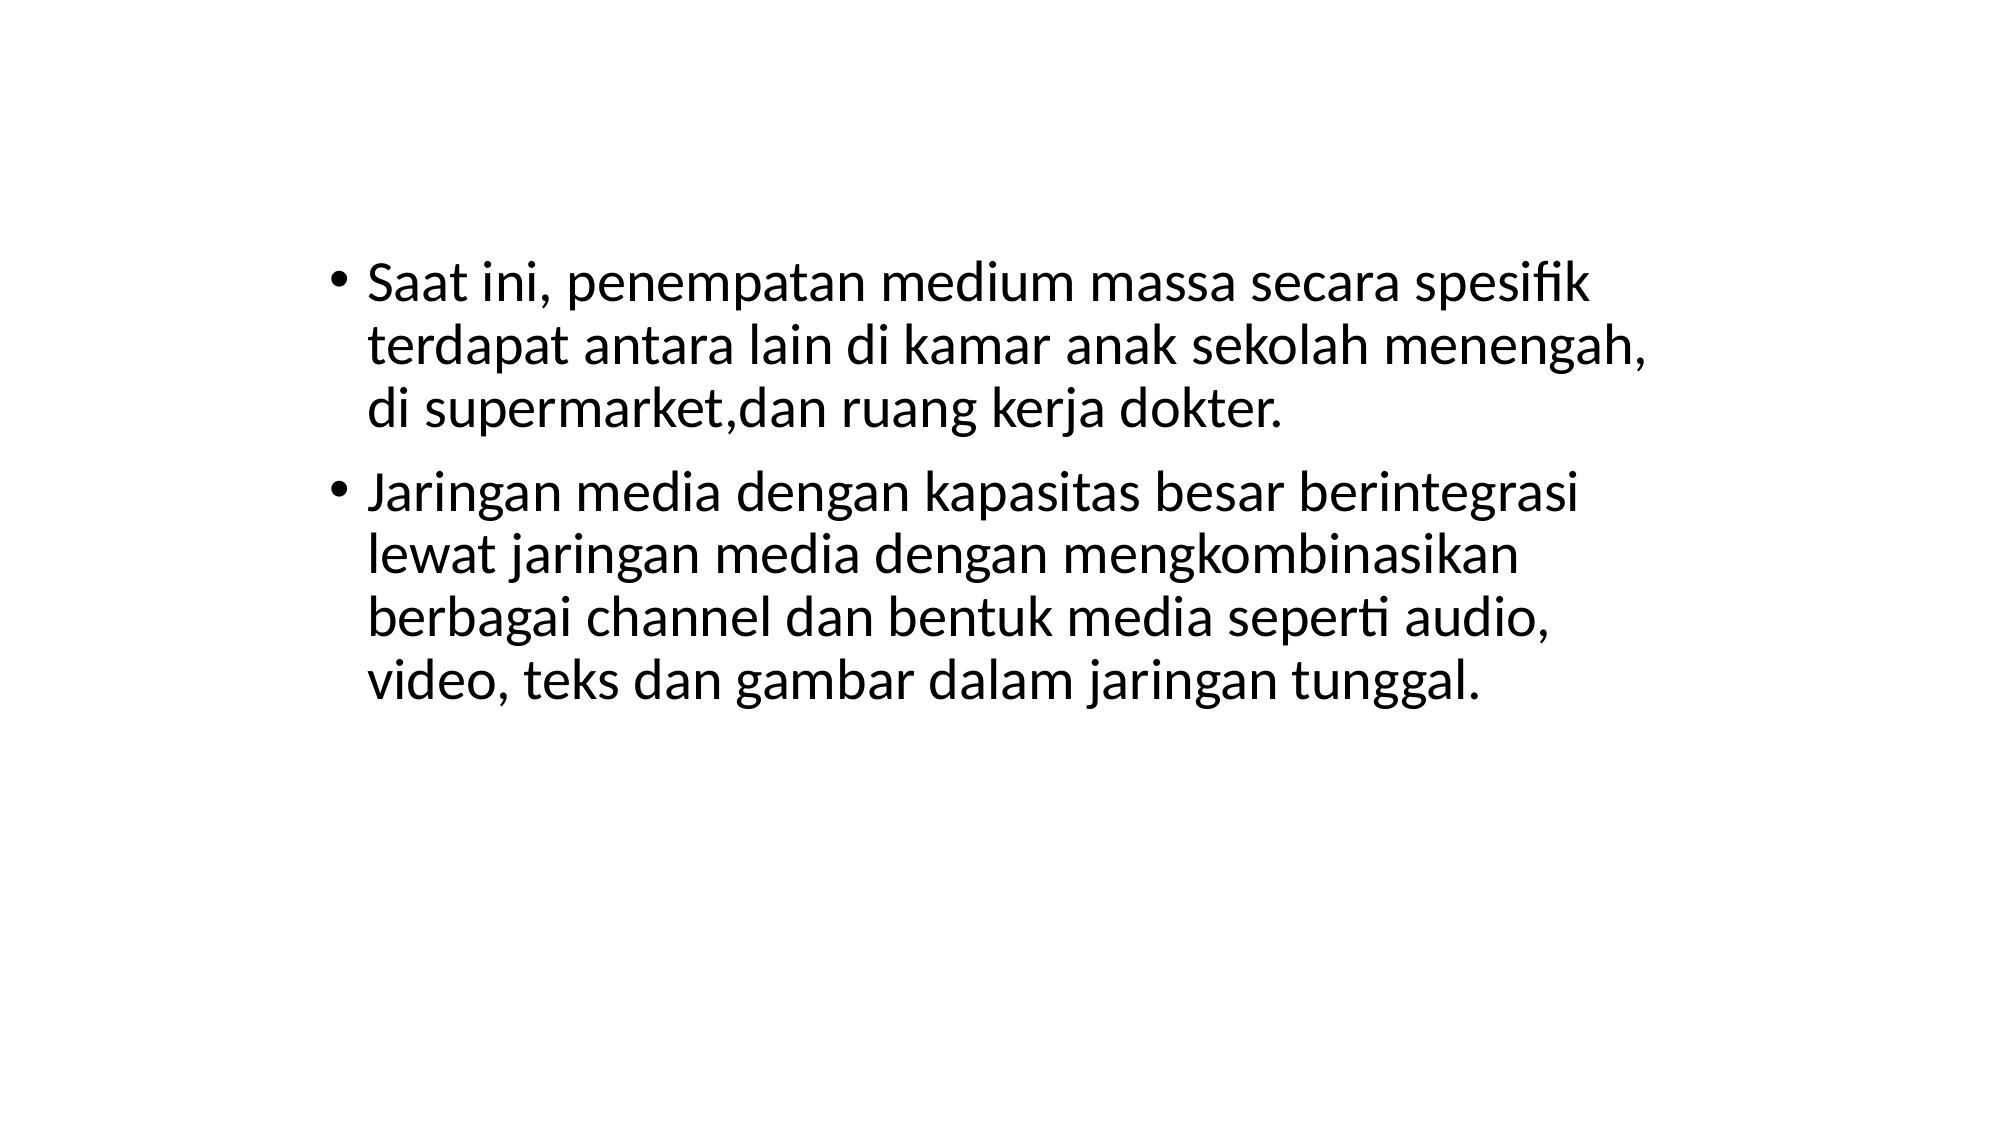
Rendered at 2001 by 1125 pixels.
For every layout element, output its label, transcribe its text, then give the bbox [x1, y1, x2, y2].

list Saat ini, penempatan medium massa secara spesifik terdapat antara lain di kamar anak sekolah menengah, di supermarket,dan ruang kerja dokter. Jaringan media dengan kapasitas besar berintegrasi lewat jaringan media dengan mengkombinasikan berbagai channel dan bentuk media seperti audio, video, teks dan gambar dalam jaringan tunggal. [314, 243, 1678, 981]
